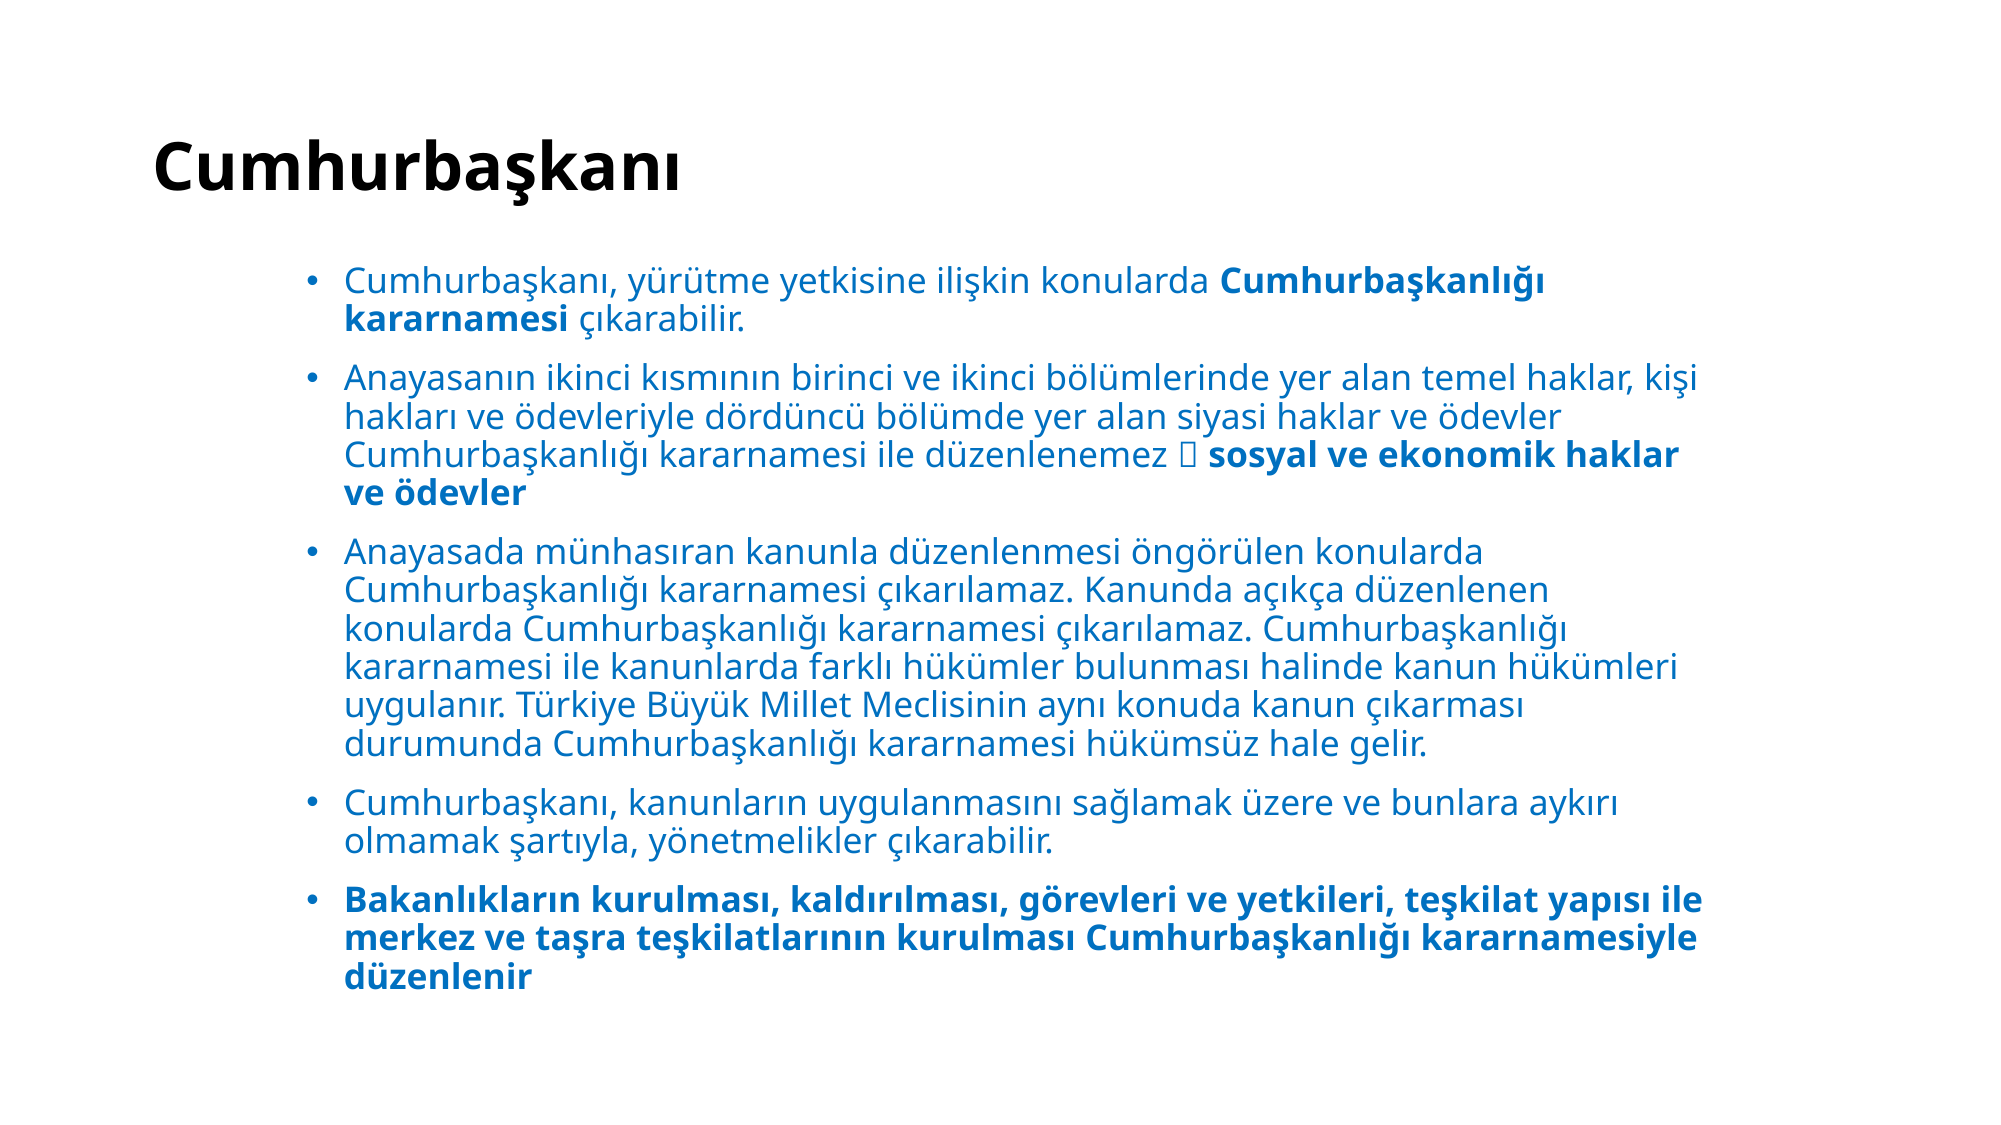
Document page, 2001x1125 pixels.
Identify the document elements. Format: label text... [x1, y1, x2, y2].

title Cumhurbaşkanı [137, 59, 1863, 278]
list Cumhurbaşkanı, yürütme yetkisine ilişkin konularda Cumhurbaşkanlığı kararnamesi çıkarabilir. Anayasanın ikinci kısmının birinci ve ikinci bölümlerinde yer alan temel haklar, kişi hakları ve ödevleriyle dördüncü bölümde yer alan siyasi haklar ve ödevler Cumhurbaşkanlığı kararnamesi ile düzenlenemez  sosyal ve ekonomik haklar ve ödevler Anayasada münhasıran kanunla düzenlenmesi öngörülen konularda Cumhurbaşkanlığı kararnamesi çıkarılamaz. Kanunda açıkça düzenlenen konularda Cumhurbaşkanlığı kararnamesi çıkarılamaz. Cumhurbaşkanlığı kararnamesi ile kanunlarda farklı hükümler bulunması halinde kanun hükümleri uygulanır. Türkiye Büyük Millet Meclisinin aynı konuda kanun çıkarması durumunda Cumhurbaşkanlığı kararnamesi hükümsüz hale gelir. Cumhurbaşkanı, kanunların uygulanmasını sağlamak üzere ve bunlara aykırı olmamak şartıyla, yönetmelikler çıkarabilir. Bakanlıkların kurulması, kaldırılması, görevleri ve yetkileri, teşkilat yapısı ile merkez ve taşra teşkilatlarının kurulması Cumhurbaşkanlığı kararnamesiyle düzenlenir [291, 255, 1722, 1094]
